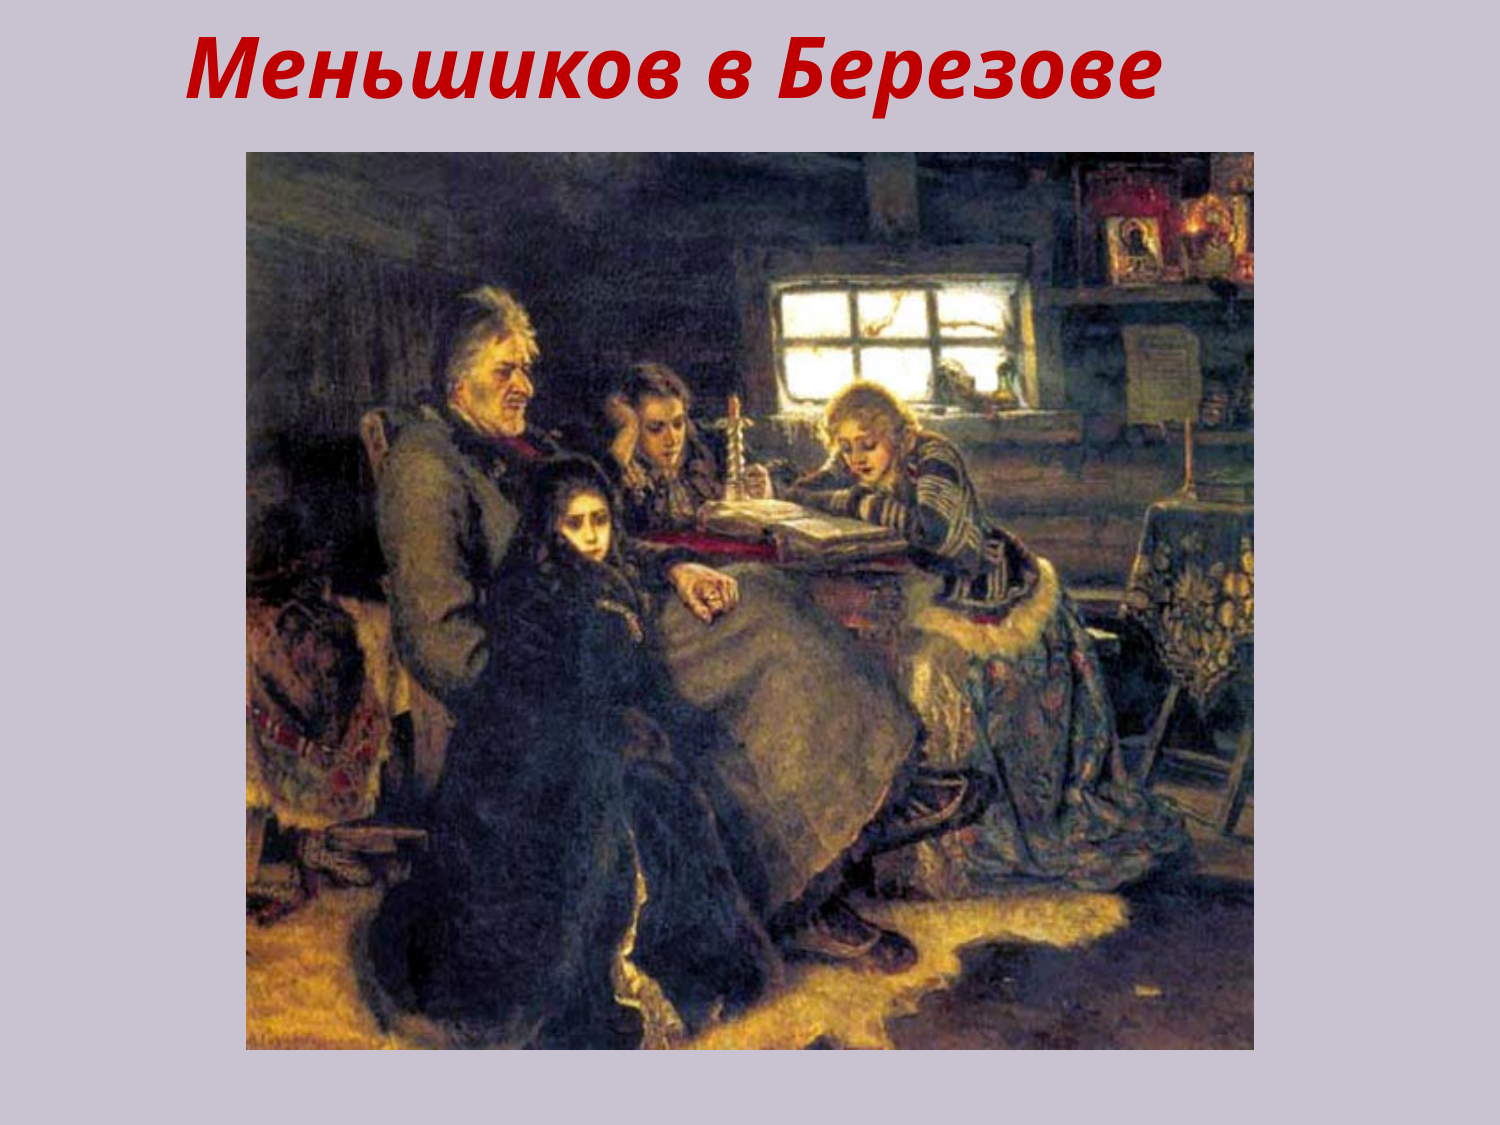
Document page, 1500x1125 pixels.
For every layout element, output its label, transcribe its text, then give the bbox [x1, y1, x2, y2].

title Меньшиков в Березове [0, 0, 1351, 129]
picture [245, 152, 1255, 1051]
